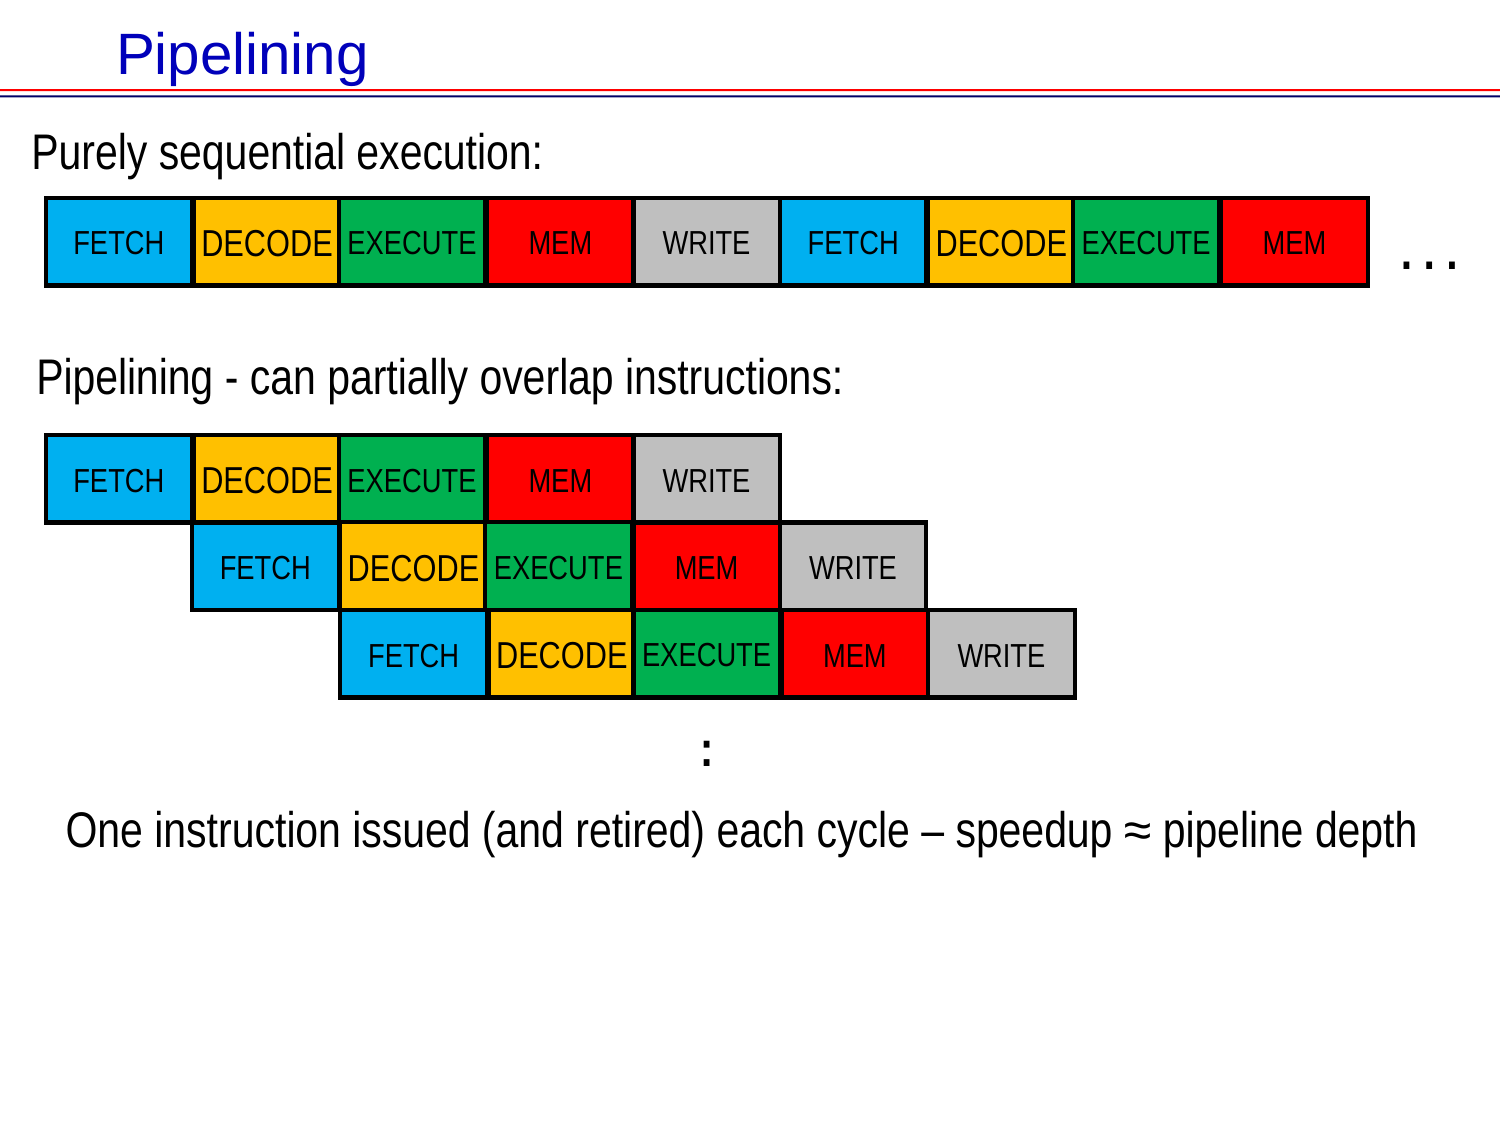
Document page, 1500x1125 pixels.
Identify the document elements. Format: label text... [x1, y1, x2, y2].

text_box Purely sequential execution: [16, 112, 559, 187]
text_box : [685, 708, 729, 784]
text_box DECODE [340, 522, 485, 609]
text_box WRITE [928, 609, 1075, 698]
text_box WRITE [633, 434, 780, 522]
text_box One instruction issued (and retired) each cycle – speedup ≈ pipeline depth [50, 790, 1434, 865]
text_box MEM [633, 522, 780, 609]
text_box MEM [487, 434, 633, 523]
text_box DECODE [488, 609, 633, 698]
text_box EXECUTE [338, 434, 486, 523]
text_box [45, 197, 1475, 288]
text_box EXECUTE [485, 522, 632, 611]
text_box FETCH [45, 434, 193, 523]
text_box EXECUTE [633, 609, 780, 698]
text_box DECODE [193, 434, 338, 522]
title Pipelining [101, 14, 1399, 88]
text_box FETCH [192, 522, 339, 611]
text_box WRITE [780, 522, 927, 611]
text_box Pipelining - can partially overlap instructions: [21, 337, 860, 413]
text_box MEM [781, 609, 928, 698]
text_box FETCH [340, 609, 487, 698]
